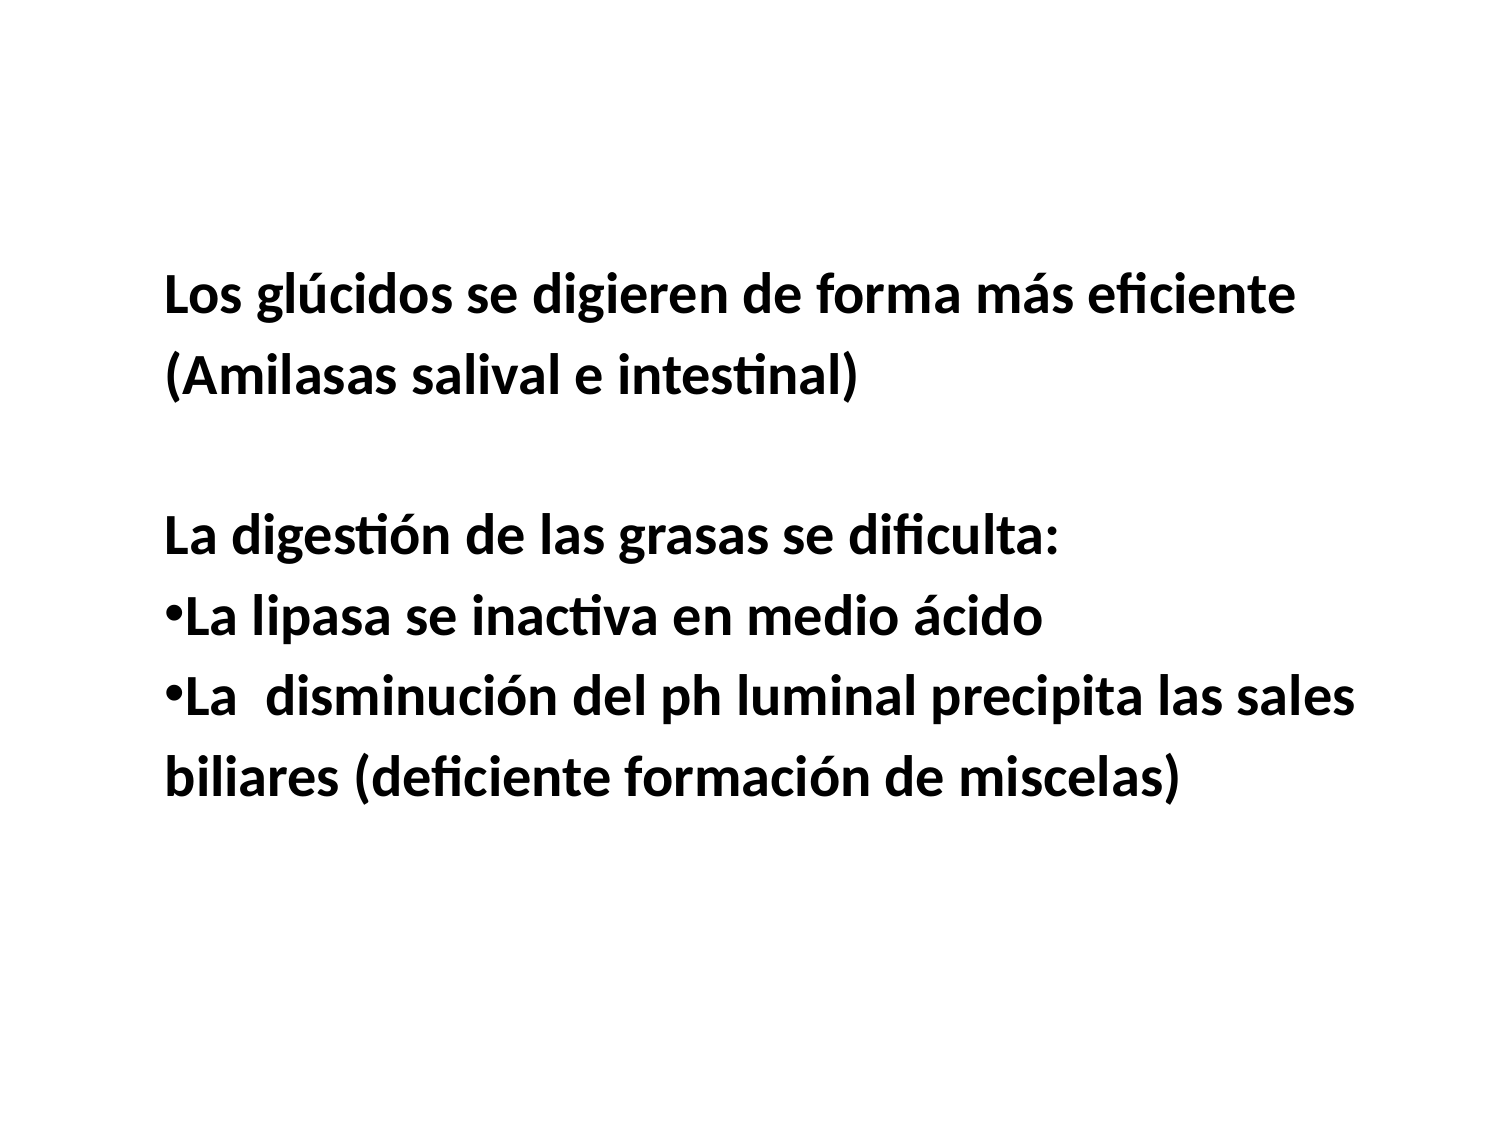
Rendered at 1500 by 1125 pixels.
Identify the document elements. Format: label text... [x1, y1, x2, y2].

text_box Los glúcidos se digieren de forma más eficiente (Amilasas salival e intestinal) La digestión de las grasas se dificulta: La lipasa se inactiva en medio ácido La disminución del ph luminal precipita las sales biliares (deficiente formación de miscelas) [149, 237, 1425, 931]
